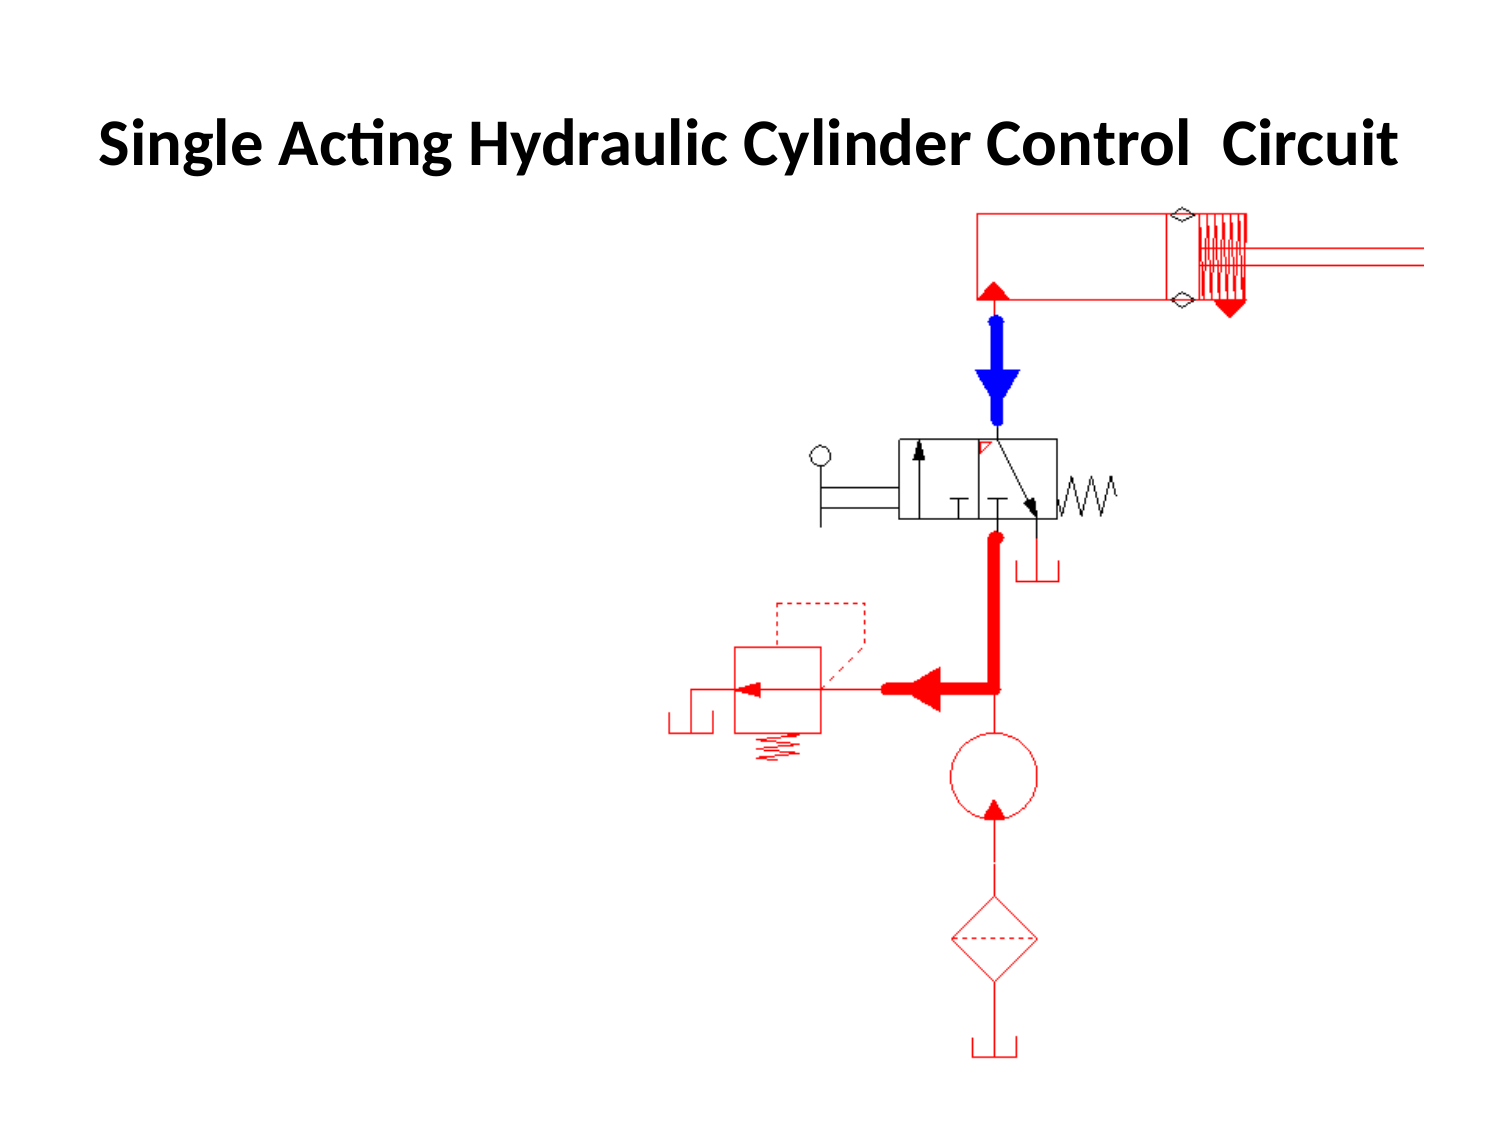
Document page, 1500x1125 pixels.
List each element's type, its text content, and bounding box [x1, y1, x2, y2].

picture [627, 193, 1424, 1077]
title Single Acting Hydraulic Cylinder Control Circuit [74, 44, 1426, 233]
